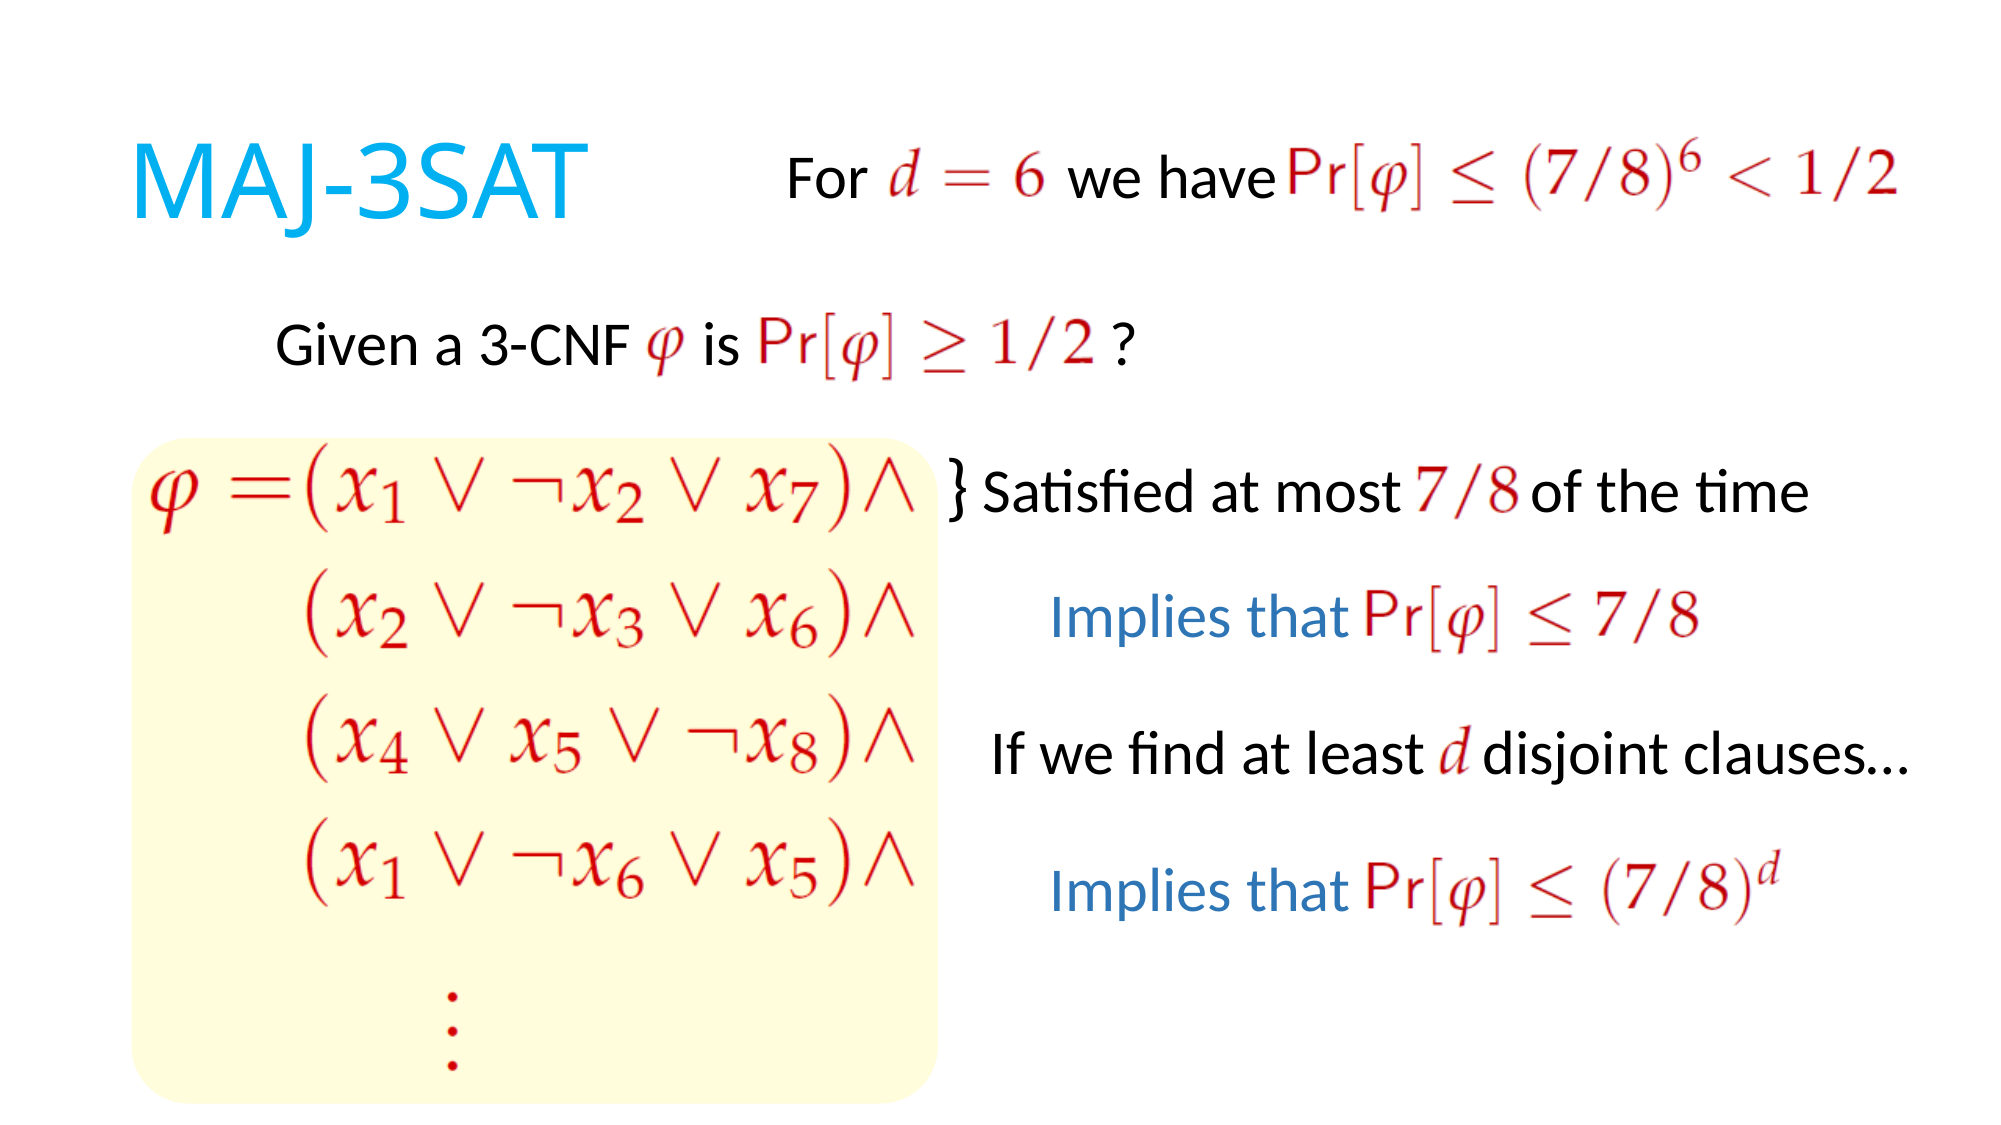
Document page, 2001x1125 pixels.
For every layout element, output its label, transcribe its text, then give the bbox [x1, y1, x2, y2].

picture [628, 305, 715, 393]
title MAJ-3SAT [112, 75, 1838, 294]
picture [131, 437, 938, 1104]
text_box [1035, 568, 2000, 735]
text_box Given a 3-CNF is ? [260, 295, 1952, 460]
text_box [771, 123, 1920, 232]
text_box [930, 430, 1928, 613]
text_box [975, 705, 1973, 797]
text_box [1034, 842, 2000, 1009]
picture [743, 302, 1129, 398]
